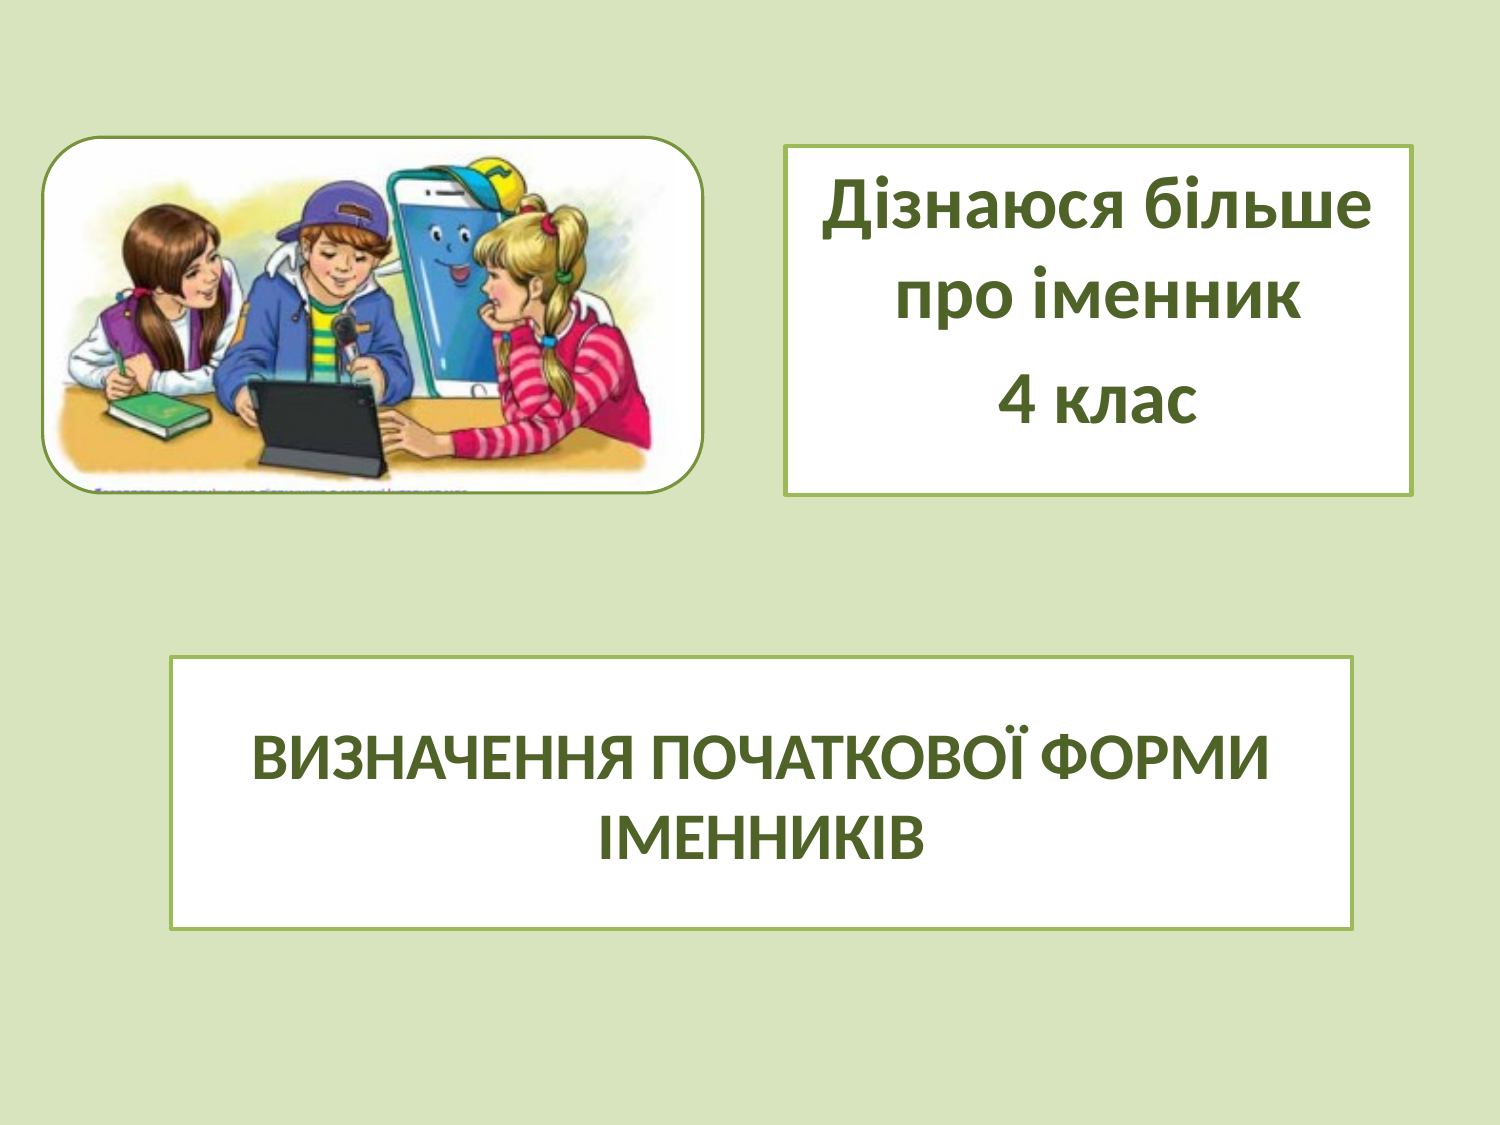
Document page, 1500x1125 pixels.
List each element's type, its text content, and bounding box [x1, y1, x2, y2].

subtitle Дізнаюся більше про іменник 4 клас [783, 144, 1414, 497]
title ВИЗНАЧЕННЯ ПОЧАТКОВОЇ ФОРМИ ІМЕННИКІВ [169, 655, 1354, 931]
picture [42, 136, 703, 494]
